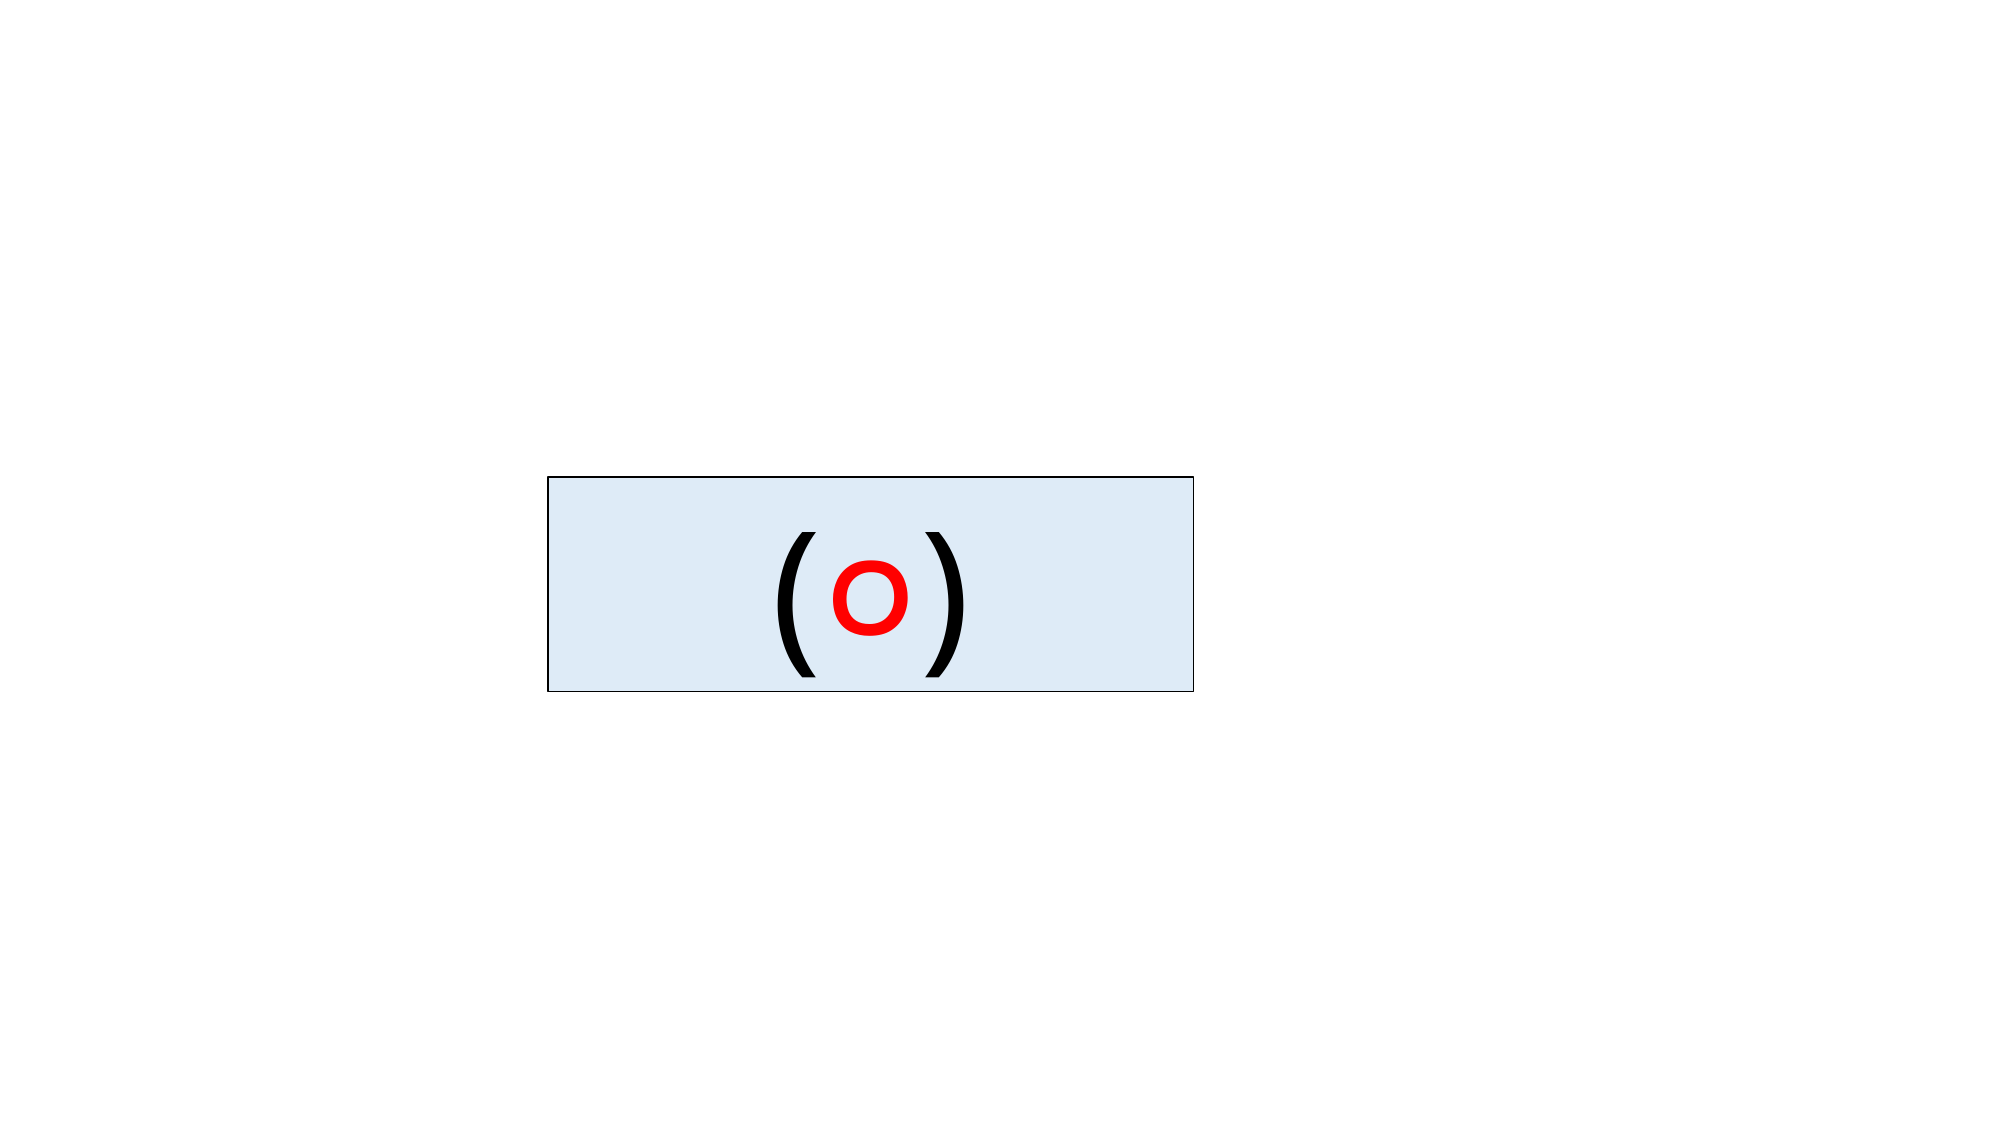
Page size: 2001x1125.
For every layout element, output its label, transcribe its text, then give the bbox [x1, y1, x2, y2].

text_box (০) [547, 477, 1194, 692]
